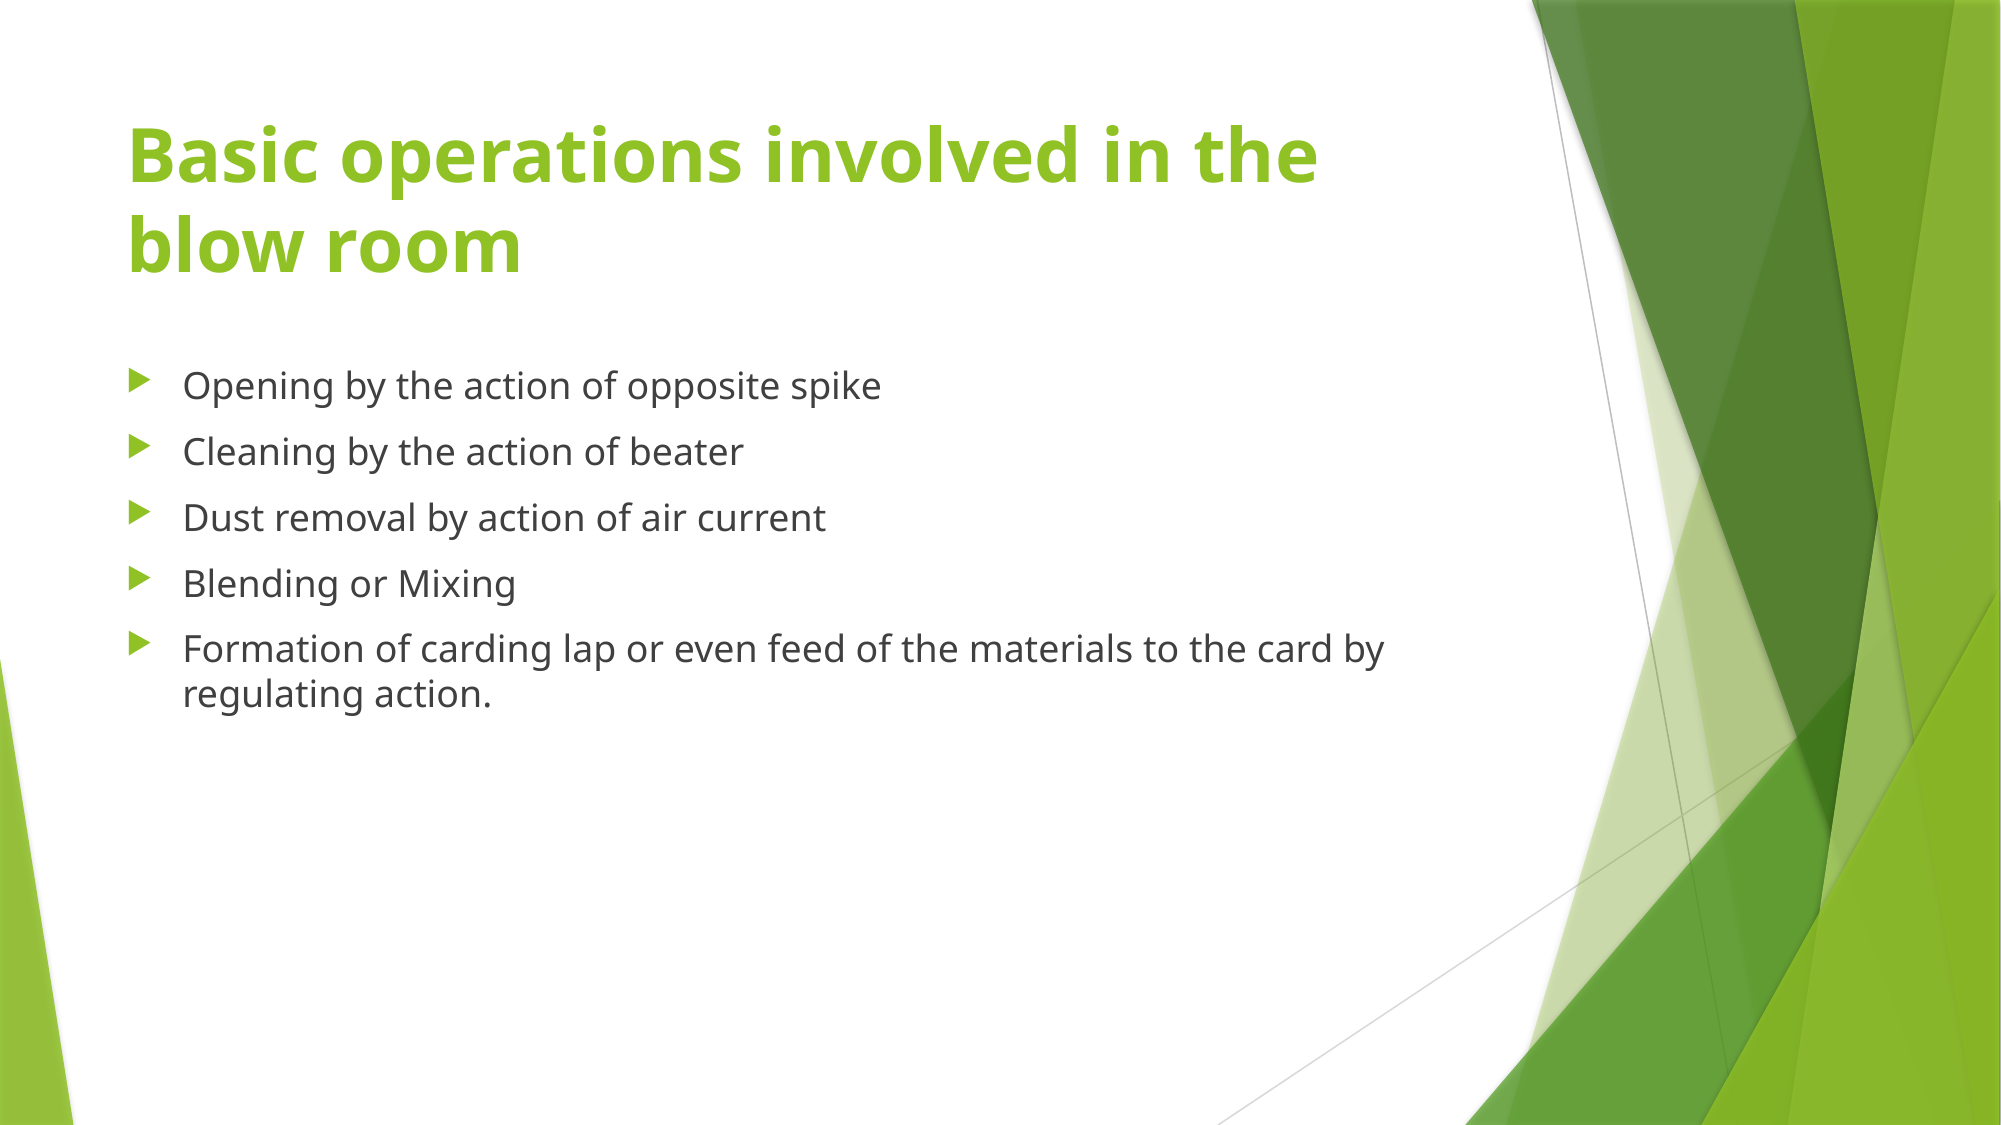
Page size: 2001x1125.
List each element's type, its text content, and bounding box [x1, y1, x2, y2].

title Basic operations involved in the blow room [111, 99, 1522, 317]
list Opening by the action of opposite spike Cleaning by the action of beater Dust removal by action of air current Blending or Mixing Formation of carding lap or even feed of the materials to the card by regulating action. [111, 354, 1522, 992]
